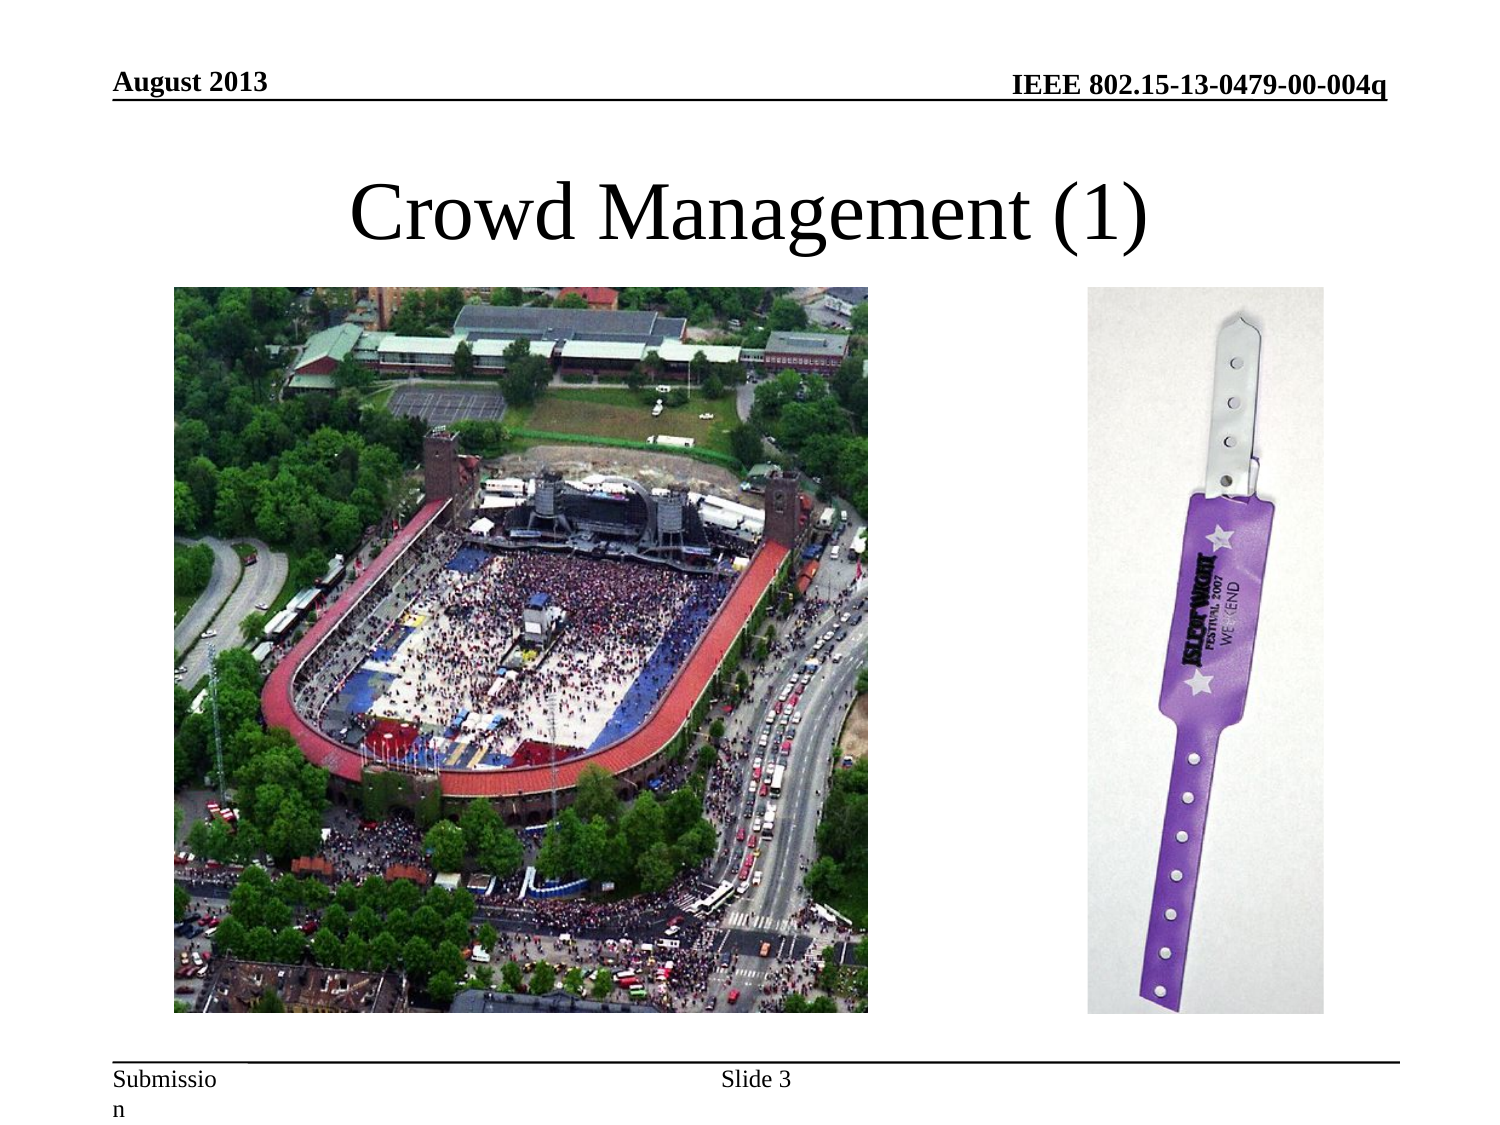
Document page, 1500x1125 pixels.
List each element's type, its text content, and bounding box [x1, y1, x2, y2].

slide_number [112, 61, 376, 98]
slide_number Slide 3 [712, 1061, 800, 1093]
picture [842, 287, 1500, 1014]
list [174, 287, 868, 1014]
title Crowd Management (1) [124, 112, 1376, 301]
